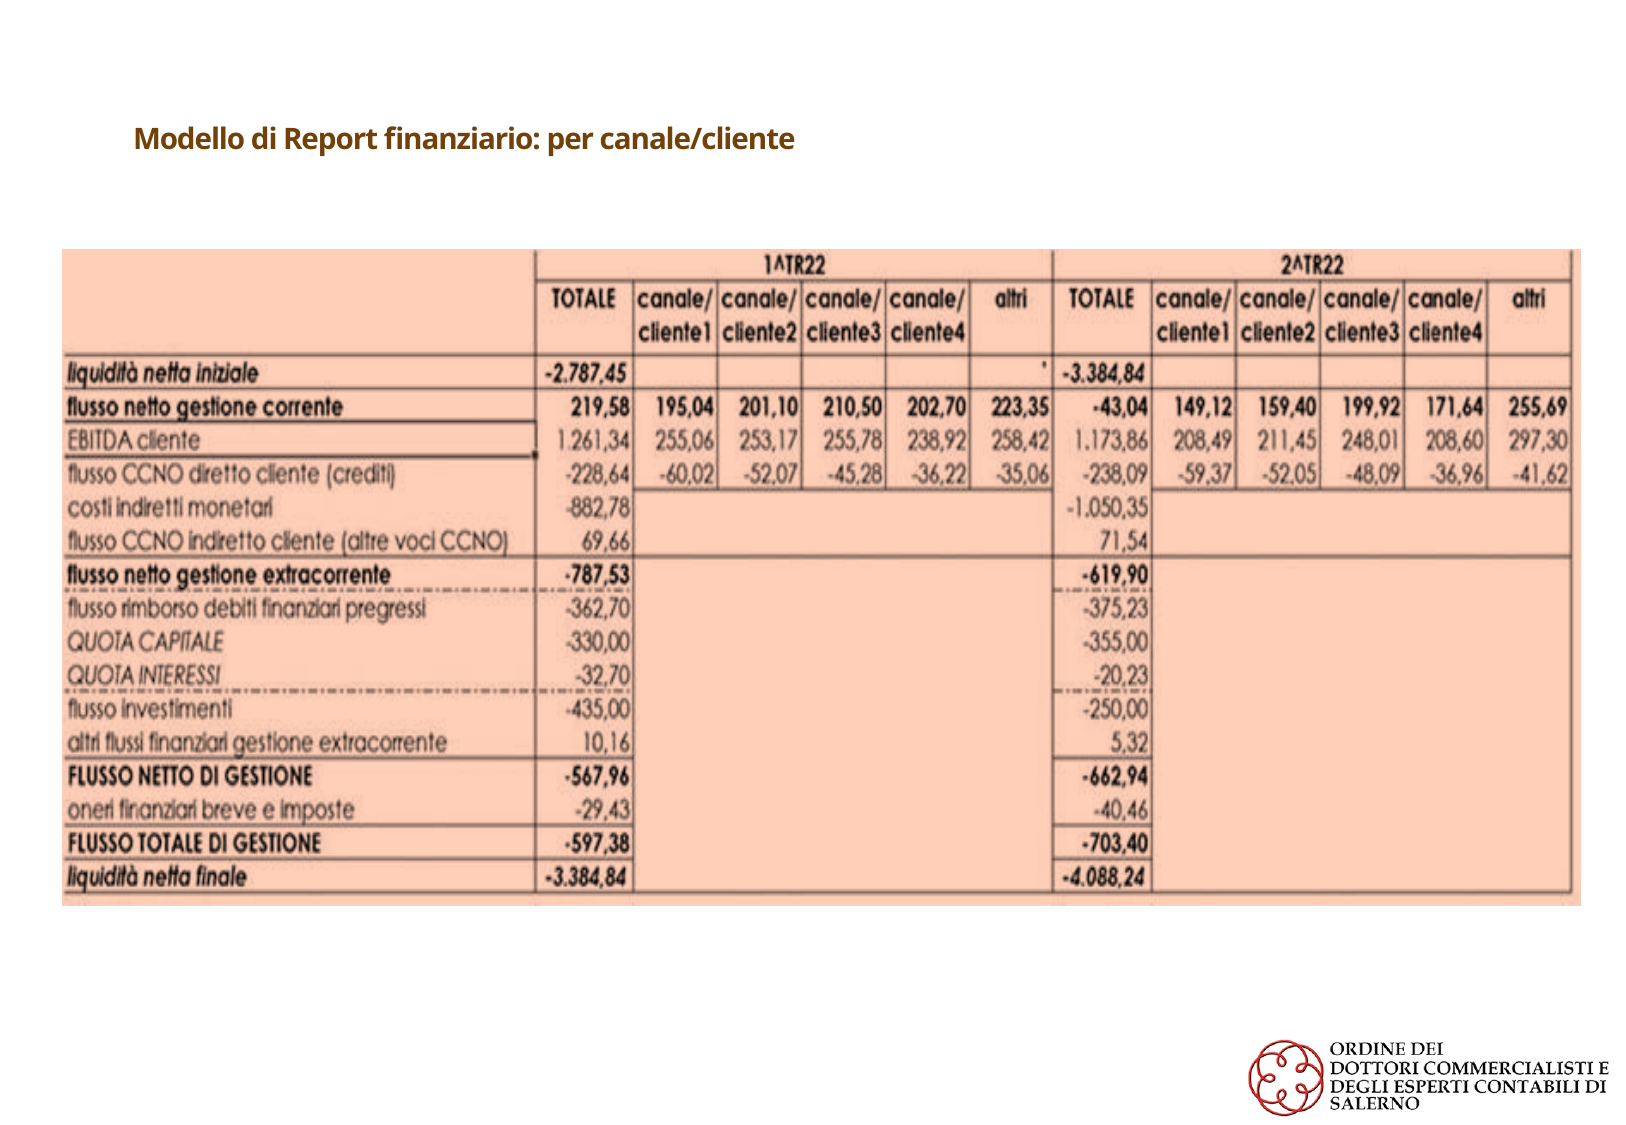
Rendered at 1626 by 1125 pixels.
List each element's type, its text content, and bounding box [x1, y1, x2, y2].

picture [1239, 1032, 1616, 1119]
title Modello di Report finanziario: per canale/cliente [118, 118, 1381, 164]
picture [61, 249, 1581, 906]
